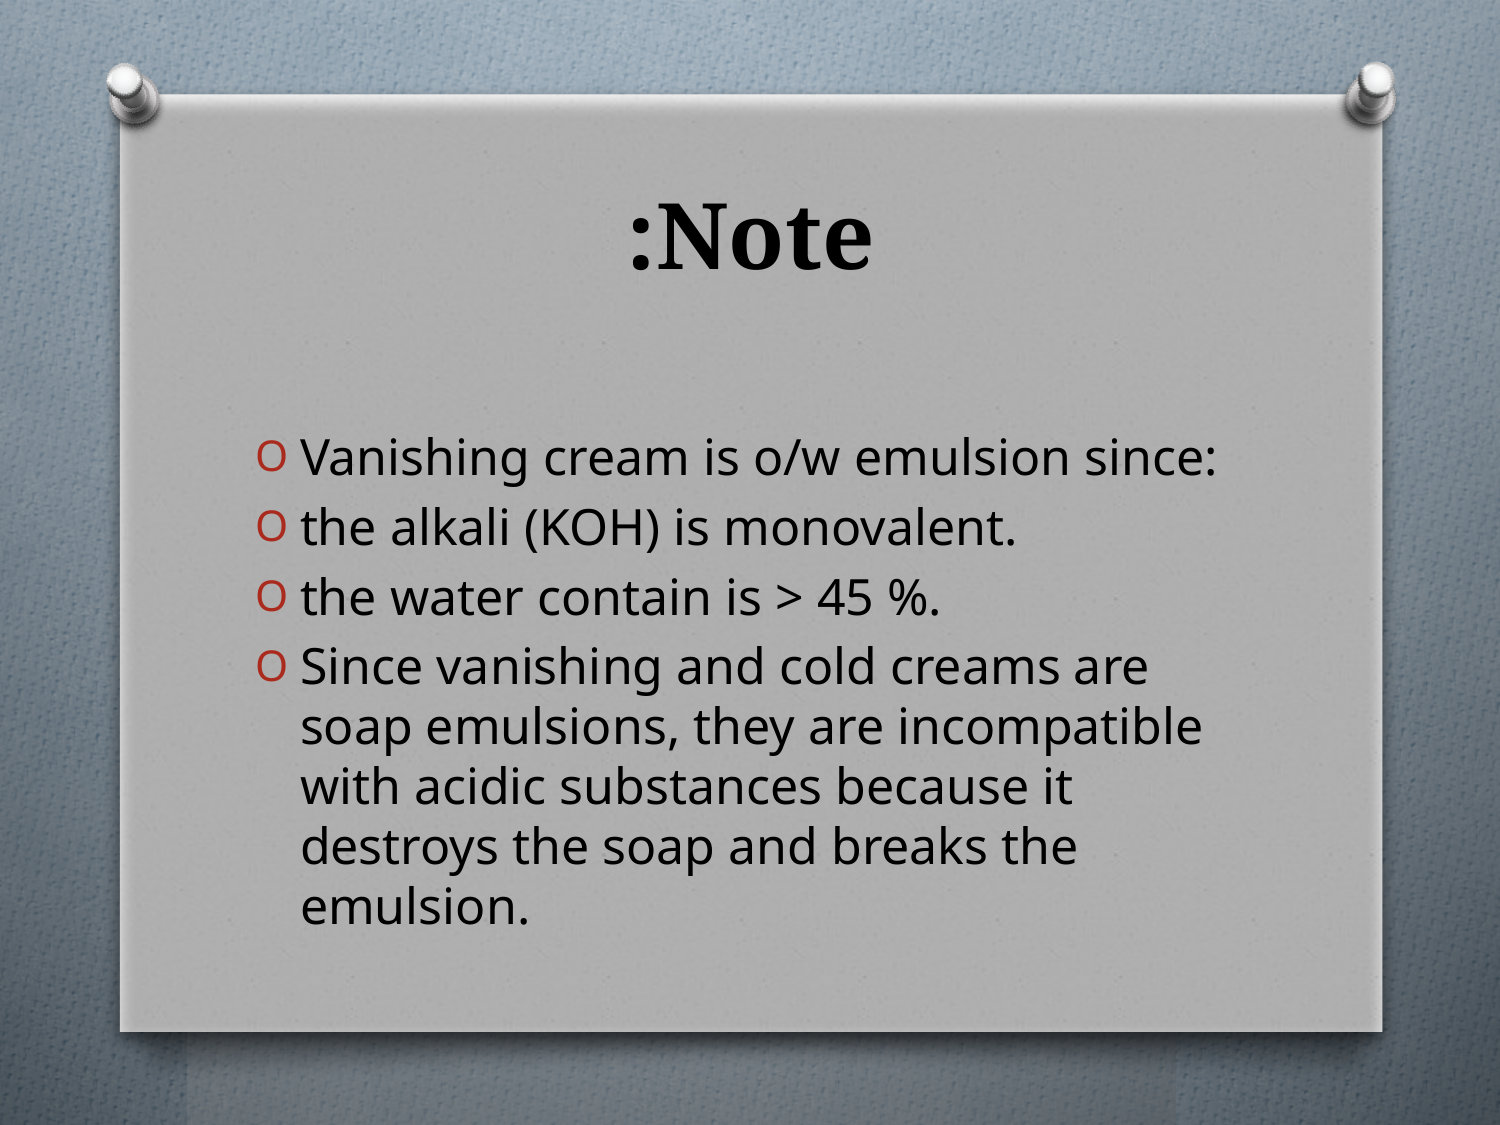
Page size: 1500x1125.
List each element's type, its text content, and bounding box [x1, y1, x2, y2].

picture [75, 29, 198, 153]
picture [1317, 35, 1439, 156]
title Note: [179, 134, 1323, 332]
list Vanishing cream is o/w emulsion since: the alkali (KOH) is monovalent. the water contain is > 45 %. Since vanishing and cold creams are soap emulsions, they are incompatible with acidic substances because it destroys the soap and breaks the emulsion. [240, 347, 1257, 939]
